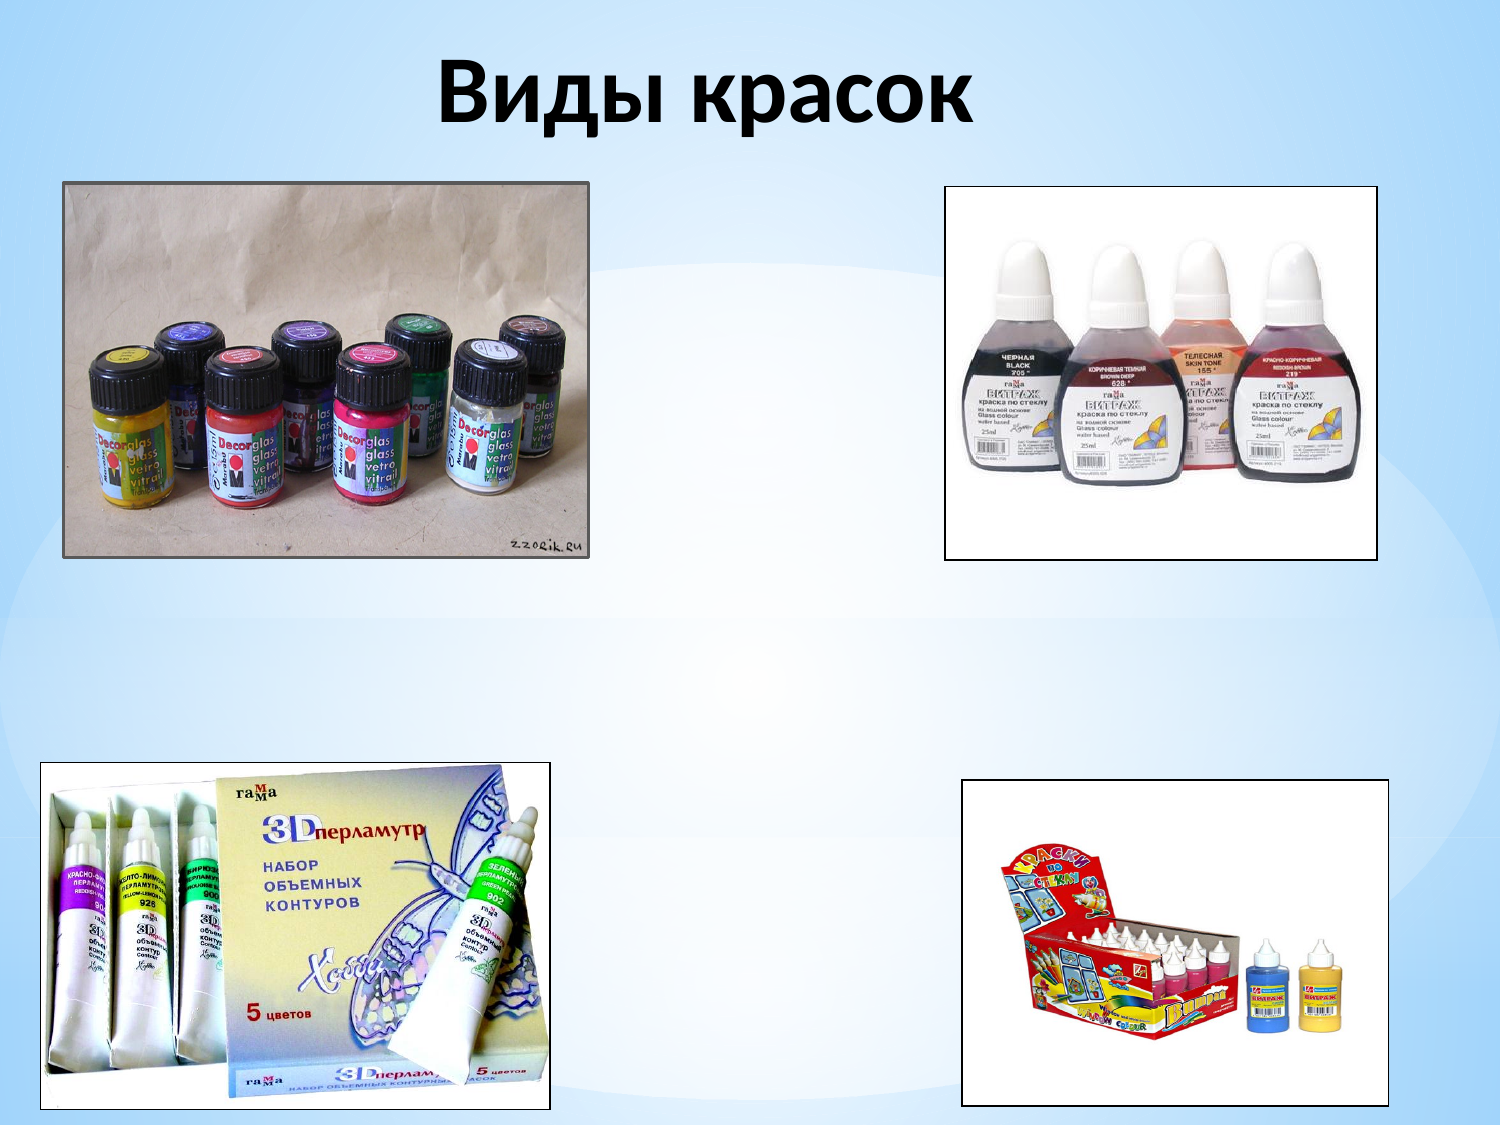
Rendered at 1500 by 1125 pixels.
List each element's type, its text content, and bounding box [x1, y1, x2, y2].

title Виды красок [171, 19, 1240, 161]
picture [41, 184, 1389, 1109]
